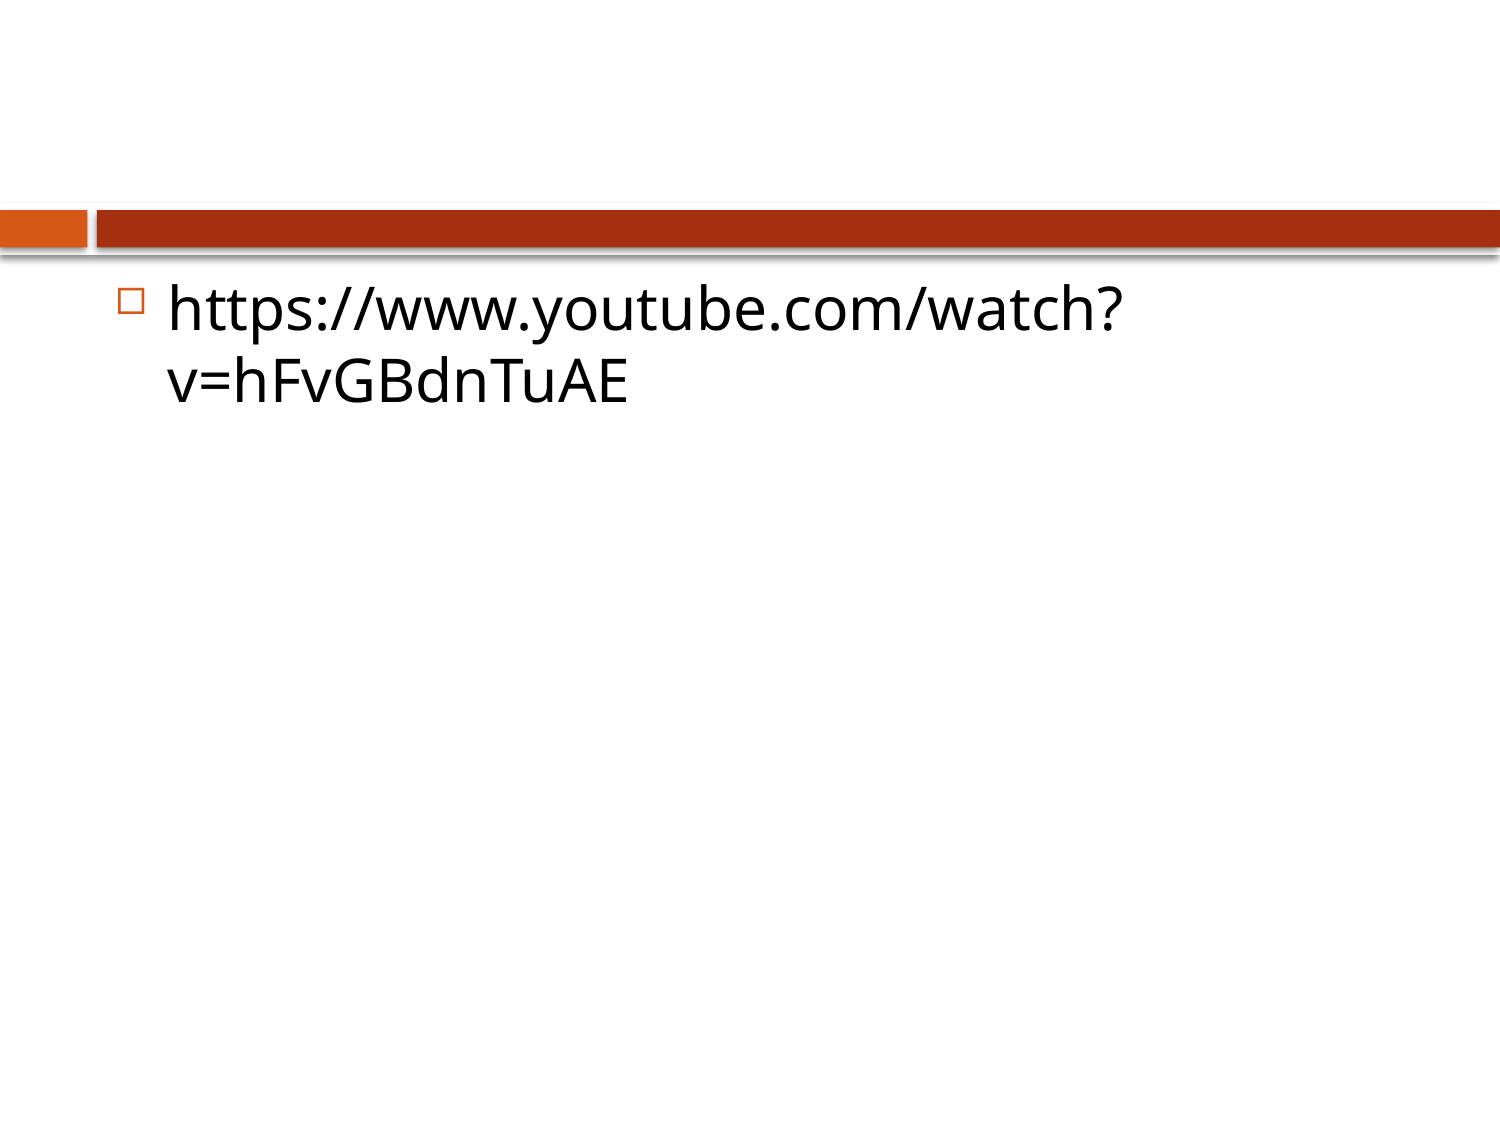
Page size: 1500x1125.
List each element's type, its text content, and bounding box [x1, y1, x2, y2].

list https://www.youtube.com/watch?v=hFvGBdnTuAE [100, 262, 1438, 1000]
